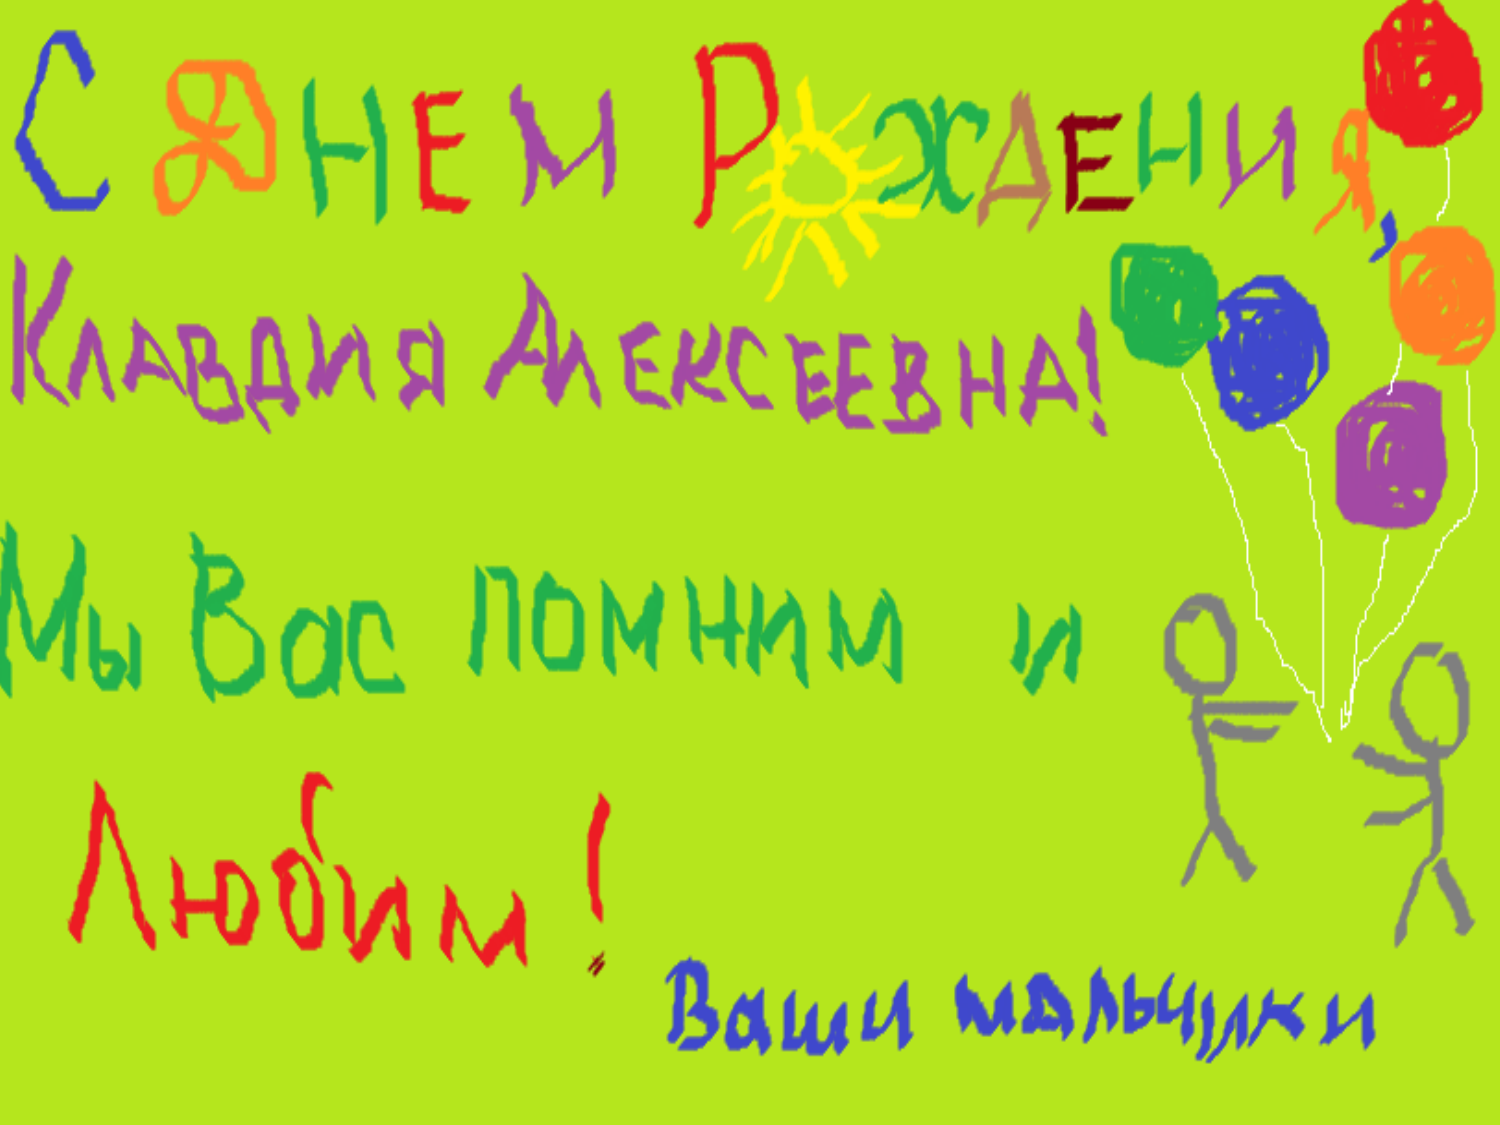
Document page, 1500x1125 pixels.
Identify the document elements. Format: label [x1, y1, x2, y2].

list [0, 0, 1500, 1125]
